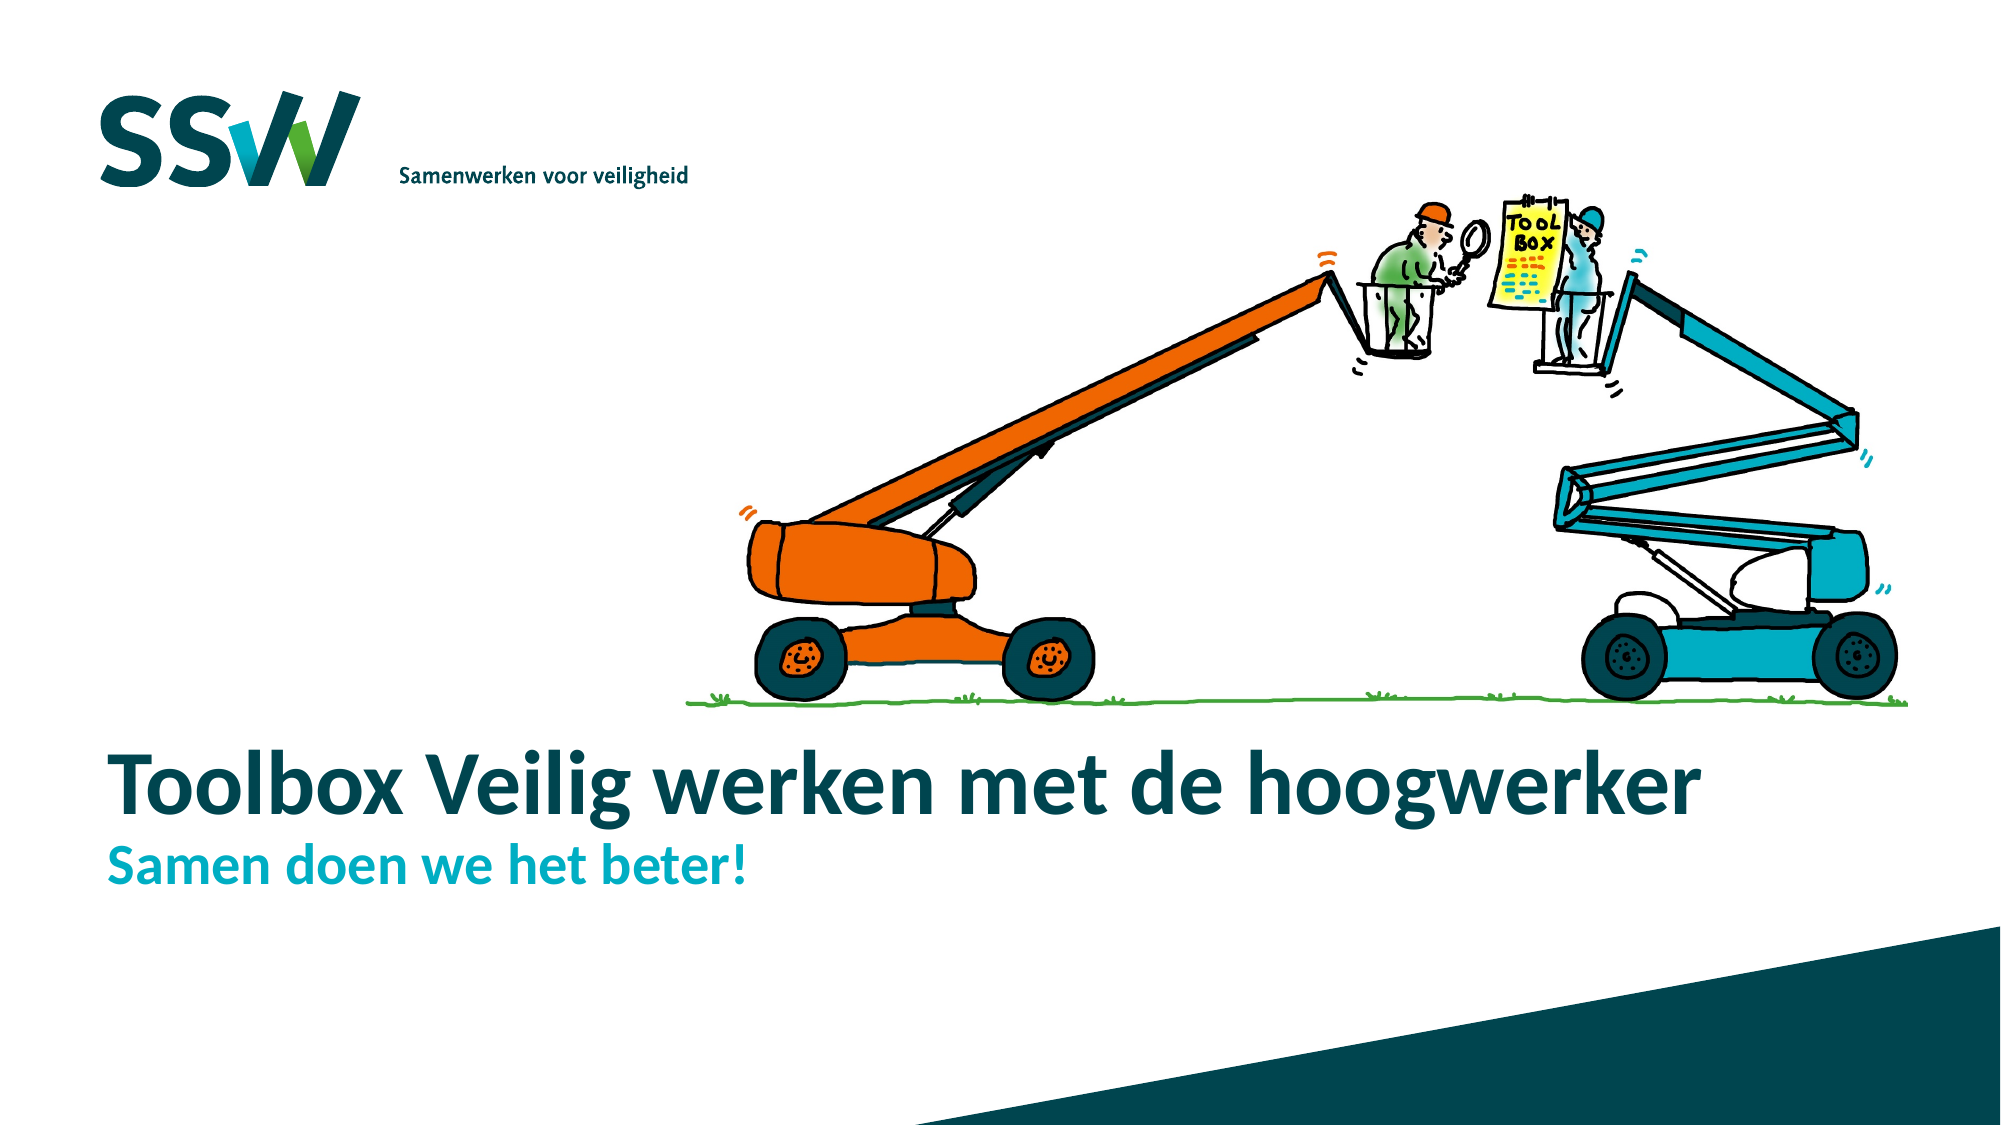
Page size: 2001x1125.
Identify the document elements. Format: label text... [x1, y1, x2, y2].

title Toolbox Veilig werken met de hoogwerker [107, 735, 1934, 836]
picture [683, 186, 1908, 736]
subtitle Samen doen we het beter! [107, 826, 1608, 897]
